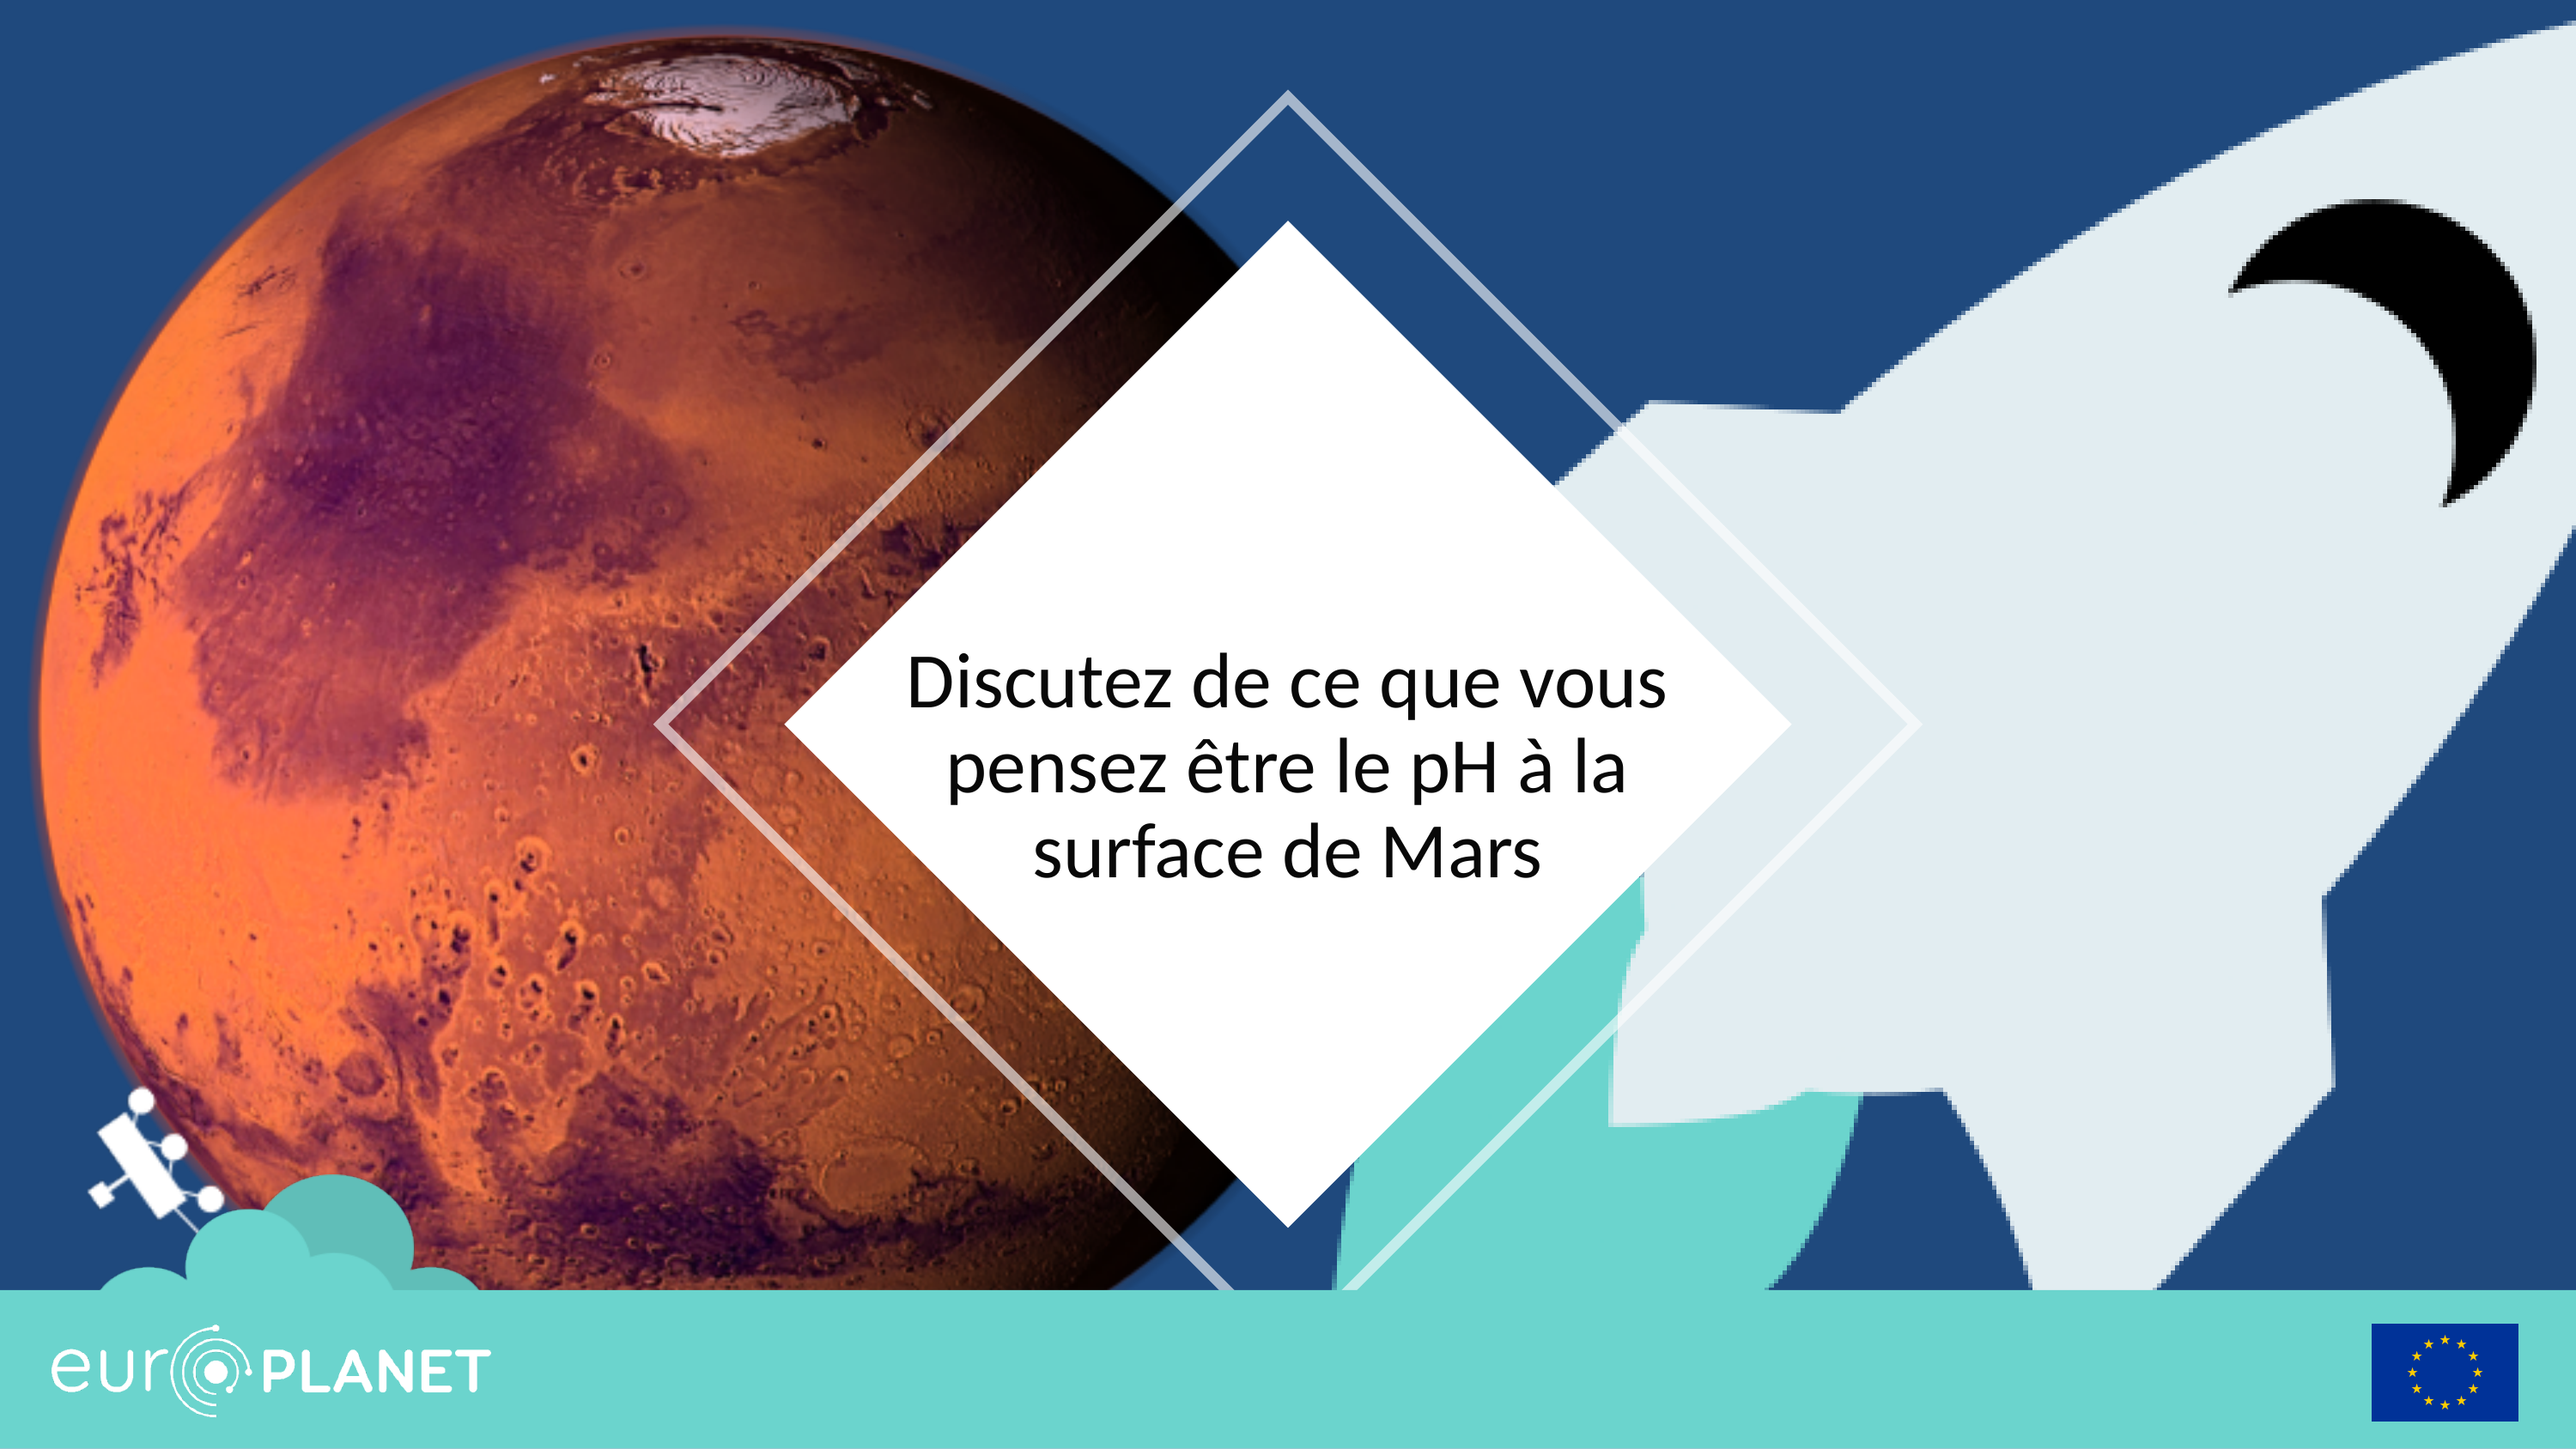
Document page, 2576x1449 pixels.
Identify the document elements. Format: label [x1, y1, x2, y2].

picture [0, 0, 2576, 1173]
picture [2372, 1323, 2519, 1422]
picture [27, 1303, 515, 1449]
text_box [0, 1173, 2576, 1449]
